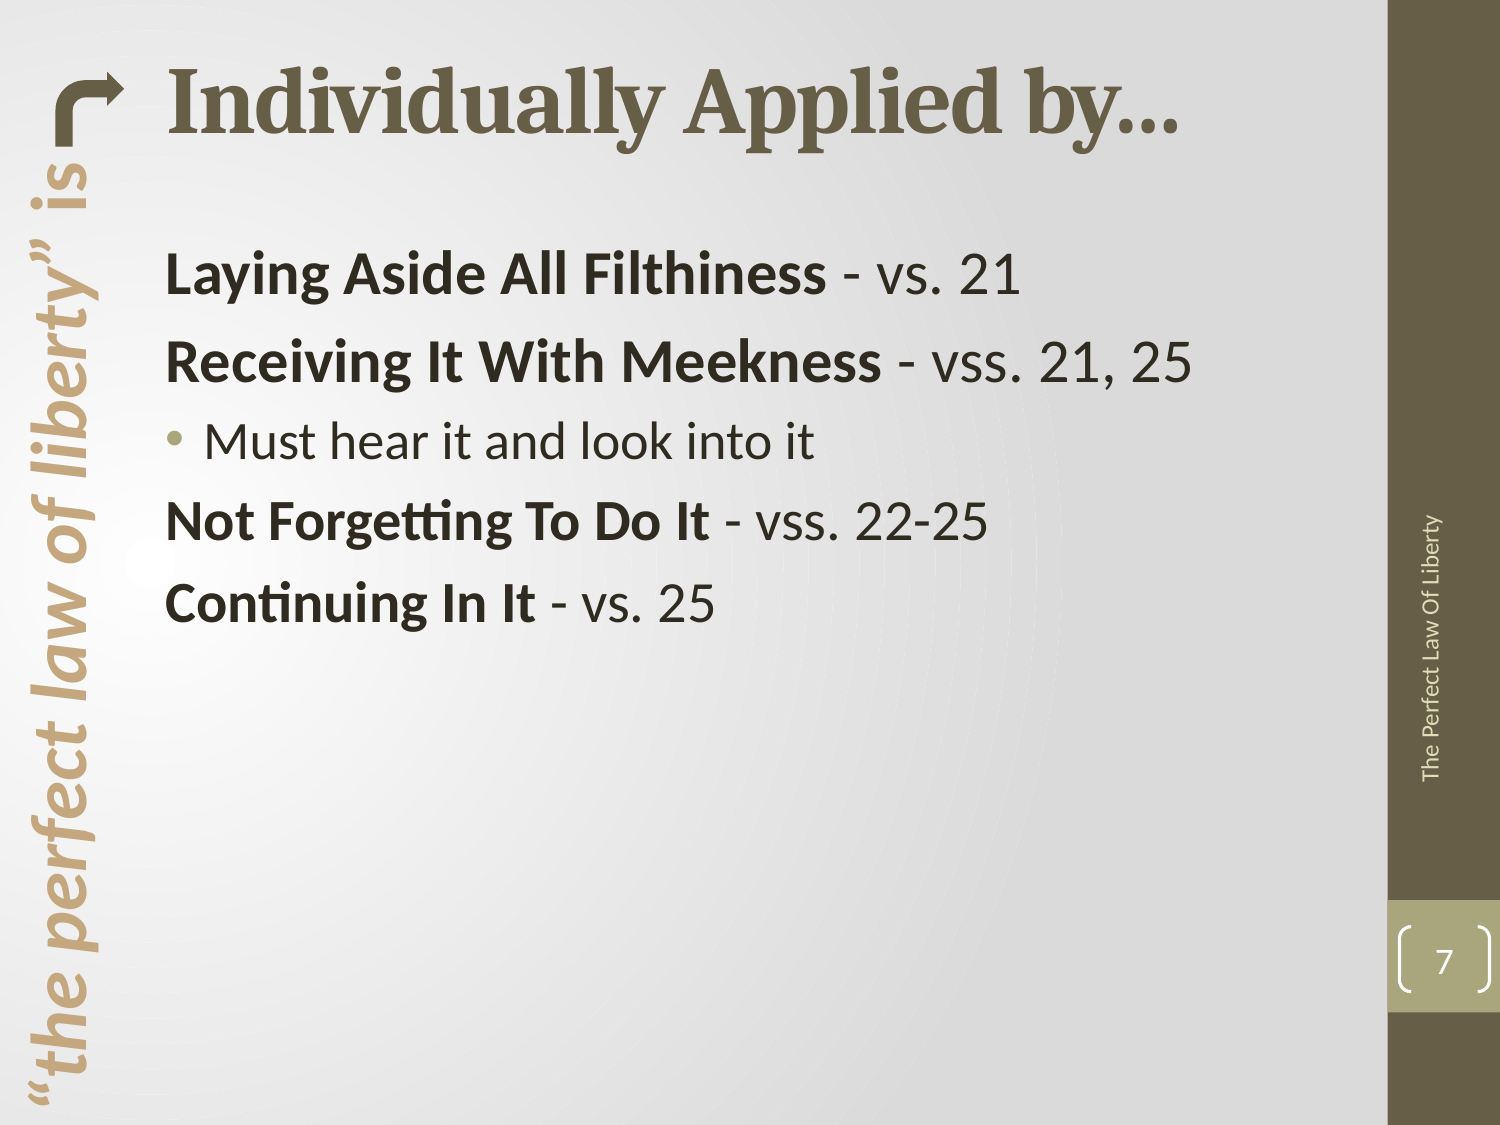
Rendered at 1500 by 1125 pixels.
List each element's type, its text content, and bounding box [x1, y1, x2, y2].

footer The Perfect Law Of Liberty [1398, 500, 1459, 889]
slide_number 7 [1397, 925, 1492, 994]
text_box [53, 69, 127, 149]
title Individually Applied by… [151, 1, 1339, 189]
text_box “the perfect law of liberty” is [0, 147, 110, 1125]
list Laying Aside All Filthiness - vs. 21 Receiving It With Meekness - vss. 21, 25 Must hear it and look into it Not Forgetting To Do It - vss. 22-25 Continuing In It - vs. 25 [131, 224, 1382, 1100]
